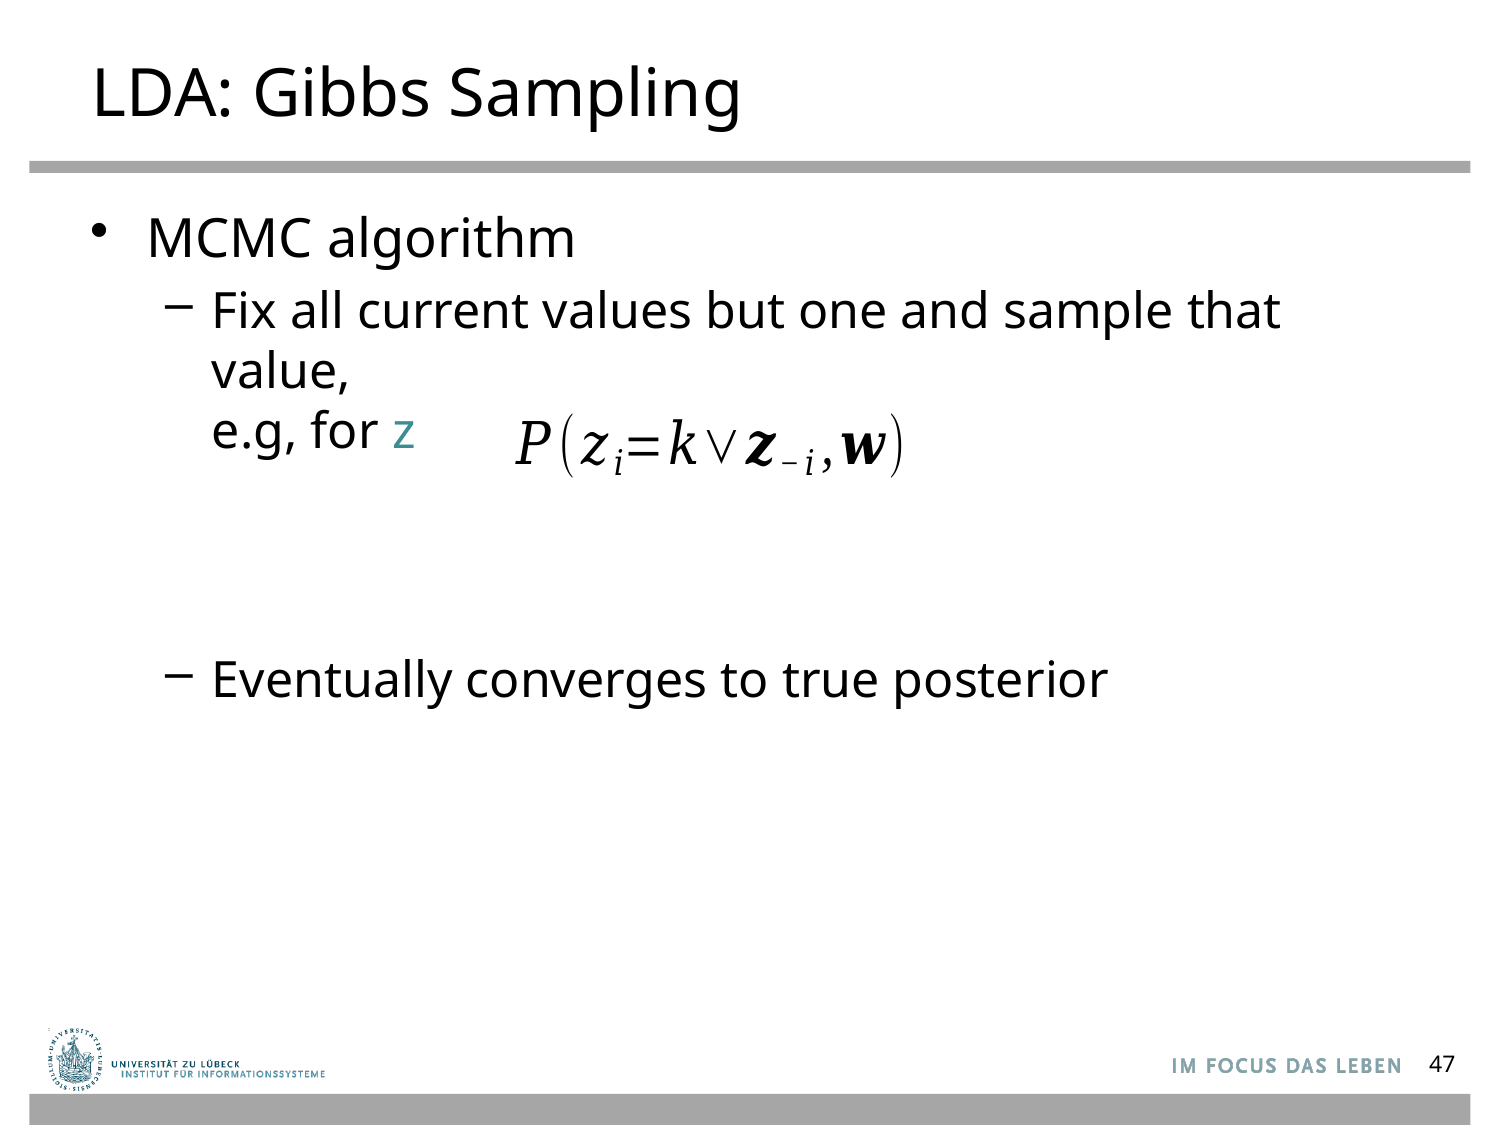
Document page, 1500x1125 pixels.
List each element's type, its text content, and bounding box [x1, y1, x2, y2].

slide_number 47 [1305, 1050, 1471, 1083]
title LDA: Gibbs Sampling [76, 42, 1427, 126]
picture [1173, 1058, 1305, 1073]
list MCMC algorithm Fix all current values but one and sample that value, e.g, for z Eventually converges to true posterior [75, 196, 1425, 1012]
